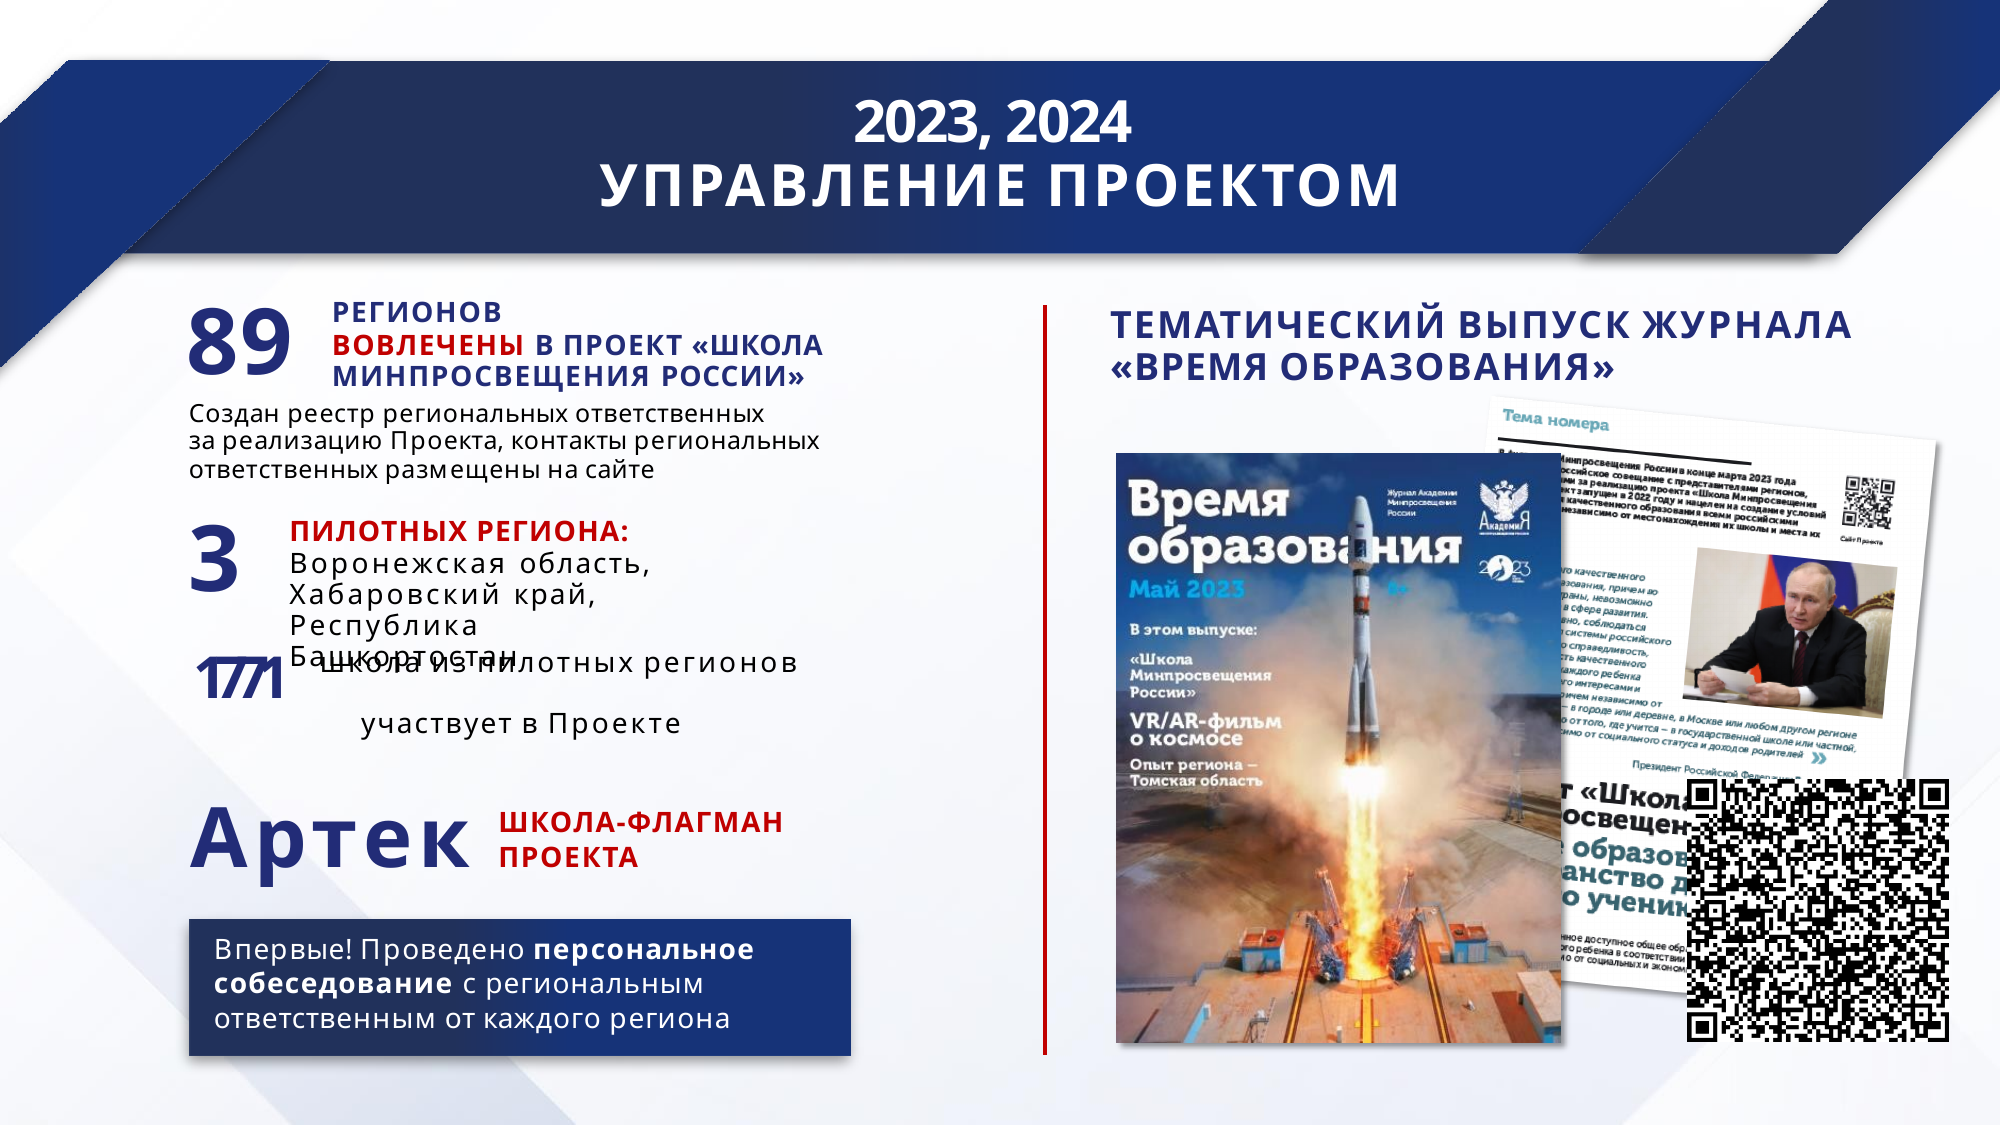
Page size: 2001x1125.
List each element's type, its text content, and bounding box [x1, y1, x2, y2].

picture [0, 0, 2000, 1125]
text_box ТЕМАТИЧЕСКИЙ ВЫПУСК ЖУРНАЛА «ВРЕМЯ ОБРАЗОВАНИЯ» [1108, 300, 1877, 389]
text_box Артек ПРОЕКТА [188, 781, 649, 884]
text_box 1771 школа из пилотных регионов участвует в Проекте [187, 633, 820, 739]
text_box Создан реестр региональных ответственных за реализацию Проекта, контакты региональных ответственных размещены на сайте [186, 396, 842, 484]
text_box ШКОЛА-ФЛАГМАН [649, 801, 797, 839]
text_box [169, 906, 868, 1081]
text_box РЕГИОНОВ ВОВЛЕЧЕНЫ В ПРОЕКТ «ШКОЛА МИНПРОСВЕЩЕНИЯ РОССИИ» [329, 292, 848, 392]
text_box 3 [186, 497, 247, 610]
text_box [1112, 390, 1949, 1057]
text_box 2023, 2024 УПРАВЛЕНИЕ ПРОЕКТОМ [584, 88, 1417, 219]
text_box ПИЛОТНЫХ РЕГИОНА: Воронежская область, Хабаровский край, Республика Башкортостан [287, 512, 702, 633]
text_box 89 [184, 281, 310, 394]
